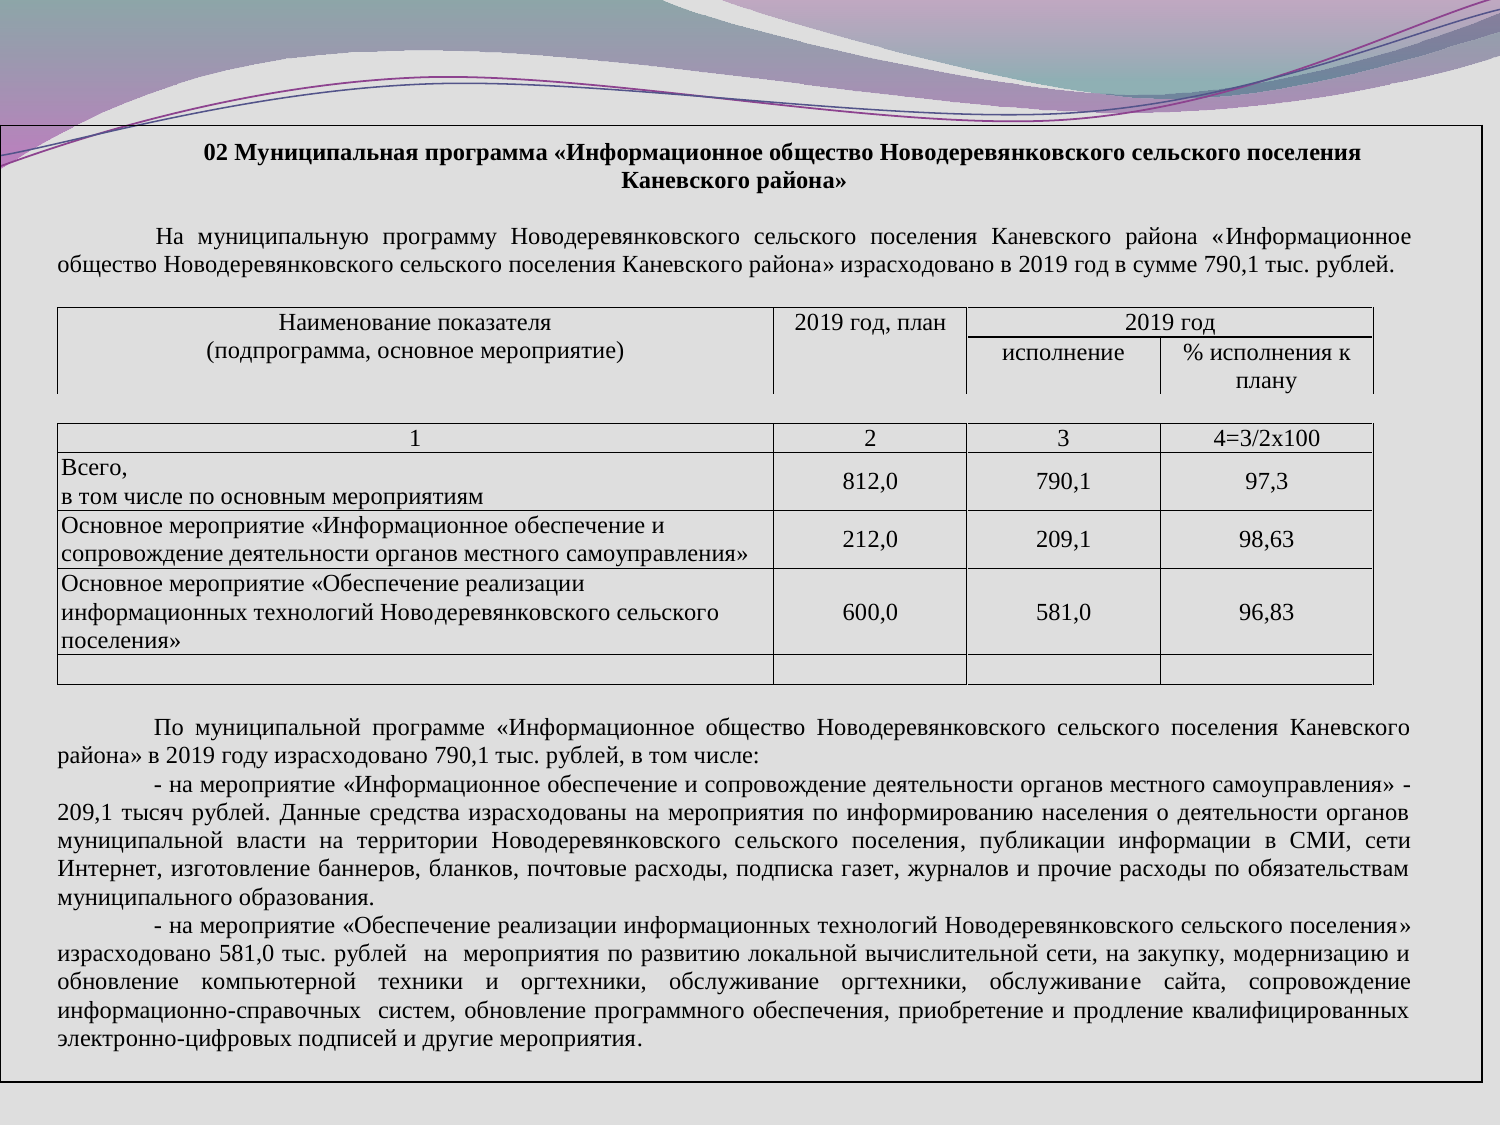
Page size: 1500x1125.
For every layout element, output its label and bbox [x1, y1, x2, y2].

picture [52, 136, 1414, 1083]
table_header [1, 126, 1481, 1081]
